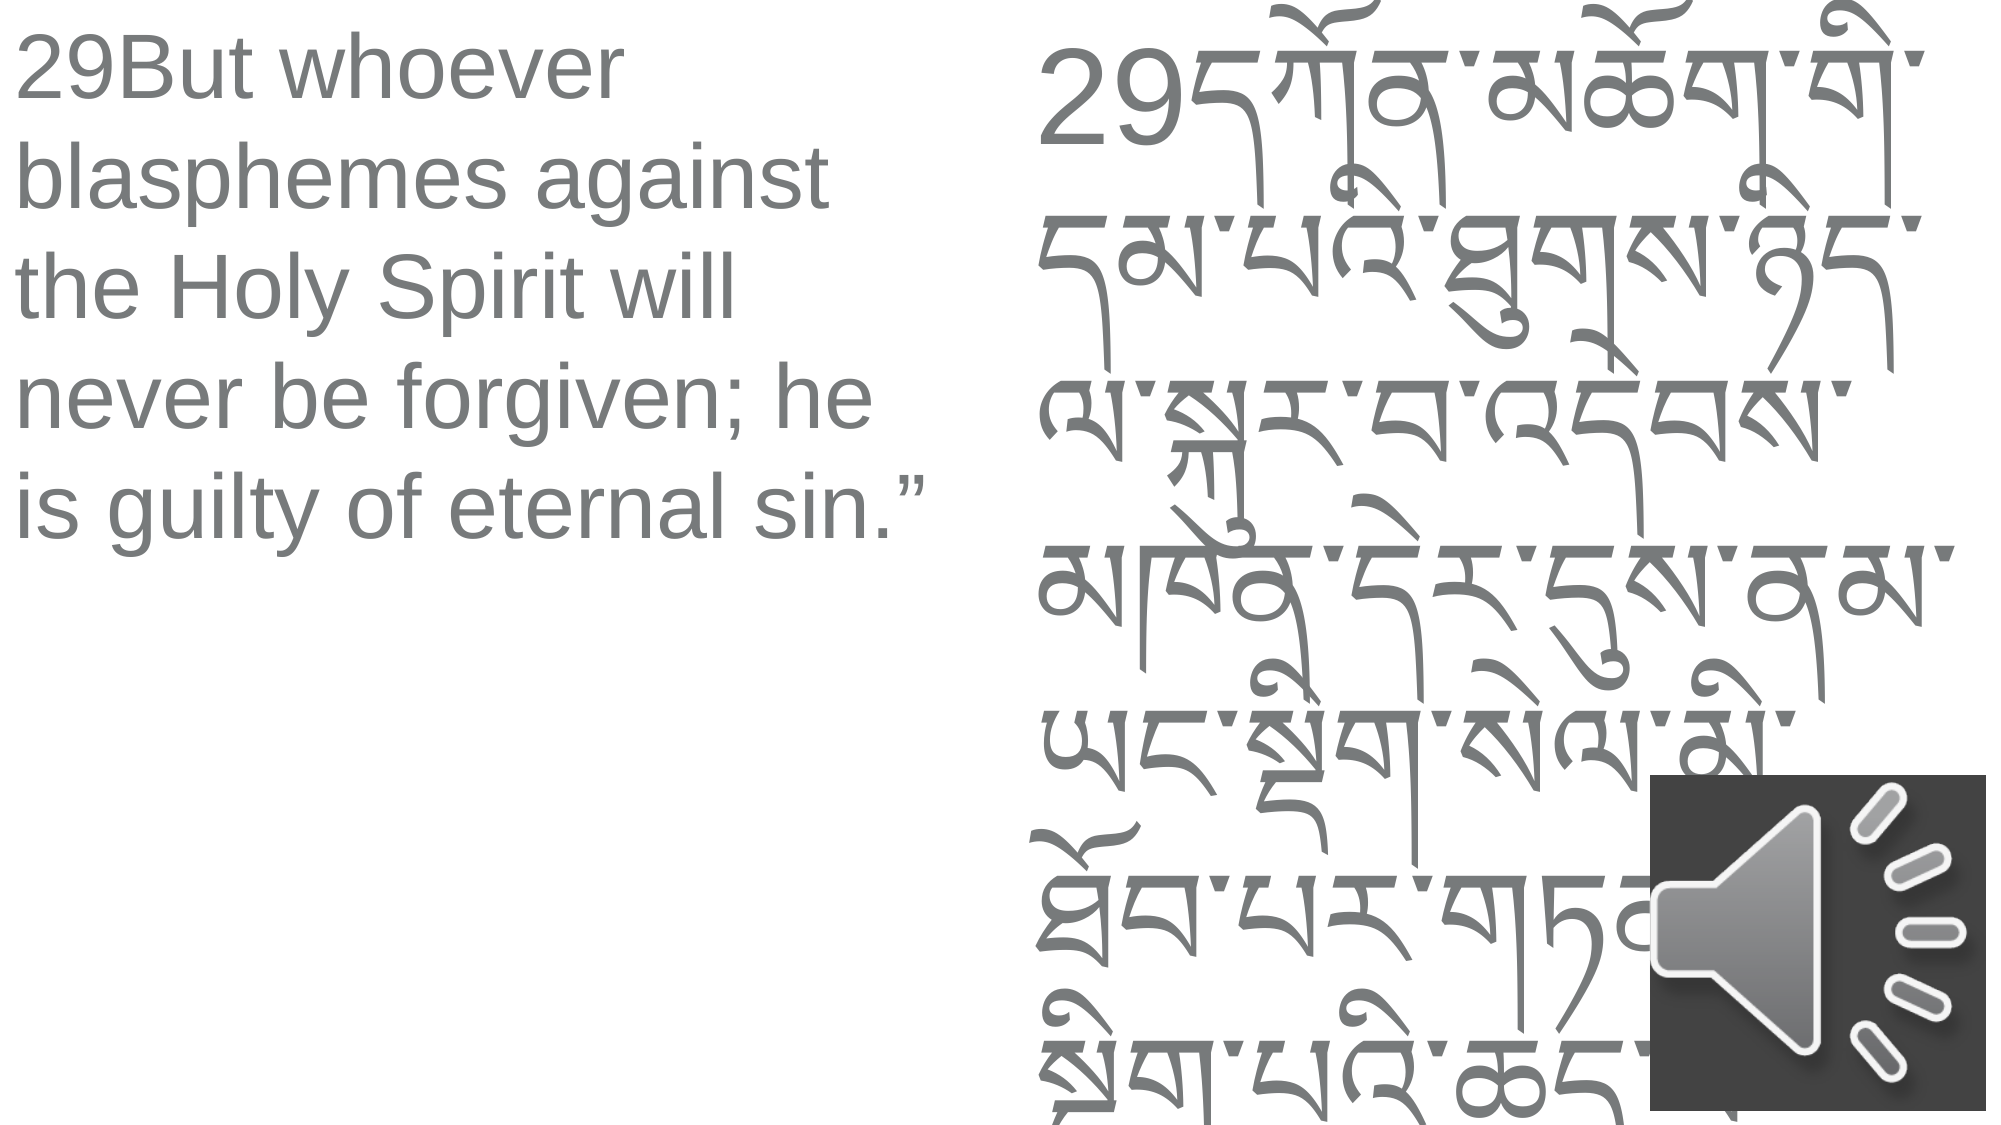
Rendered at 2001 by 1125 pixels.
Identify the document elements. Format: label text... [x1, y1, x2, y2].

text_box 29But whoever blasphemes against the Holy Spirit will never be forgiven; he is guilty of eternal sin.” [0, 0, 981, 1125]
picture [1648, 773, 1987, 1112]
text_box 29དཀོན་མཆོག་གི་དམ་པའི་ཐུགས་ཉིད་ལ་སྐུར་བ་འདེབས་མཁན་དེར་དུས་ནམ་ཡང་སྡིག་སེལ་མི་ཐོབ་པར་གཏན་དུ་སྡིག་པའི་ཆད་པ་འཁུར་དགོས་སོ་”ཞེས་གསུངས། [1019, 0, 2000, 1125]
